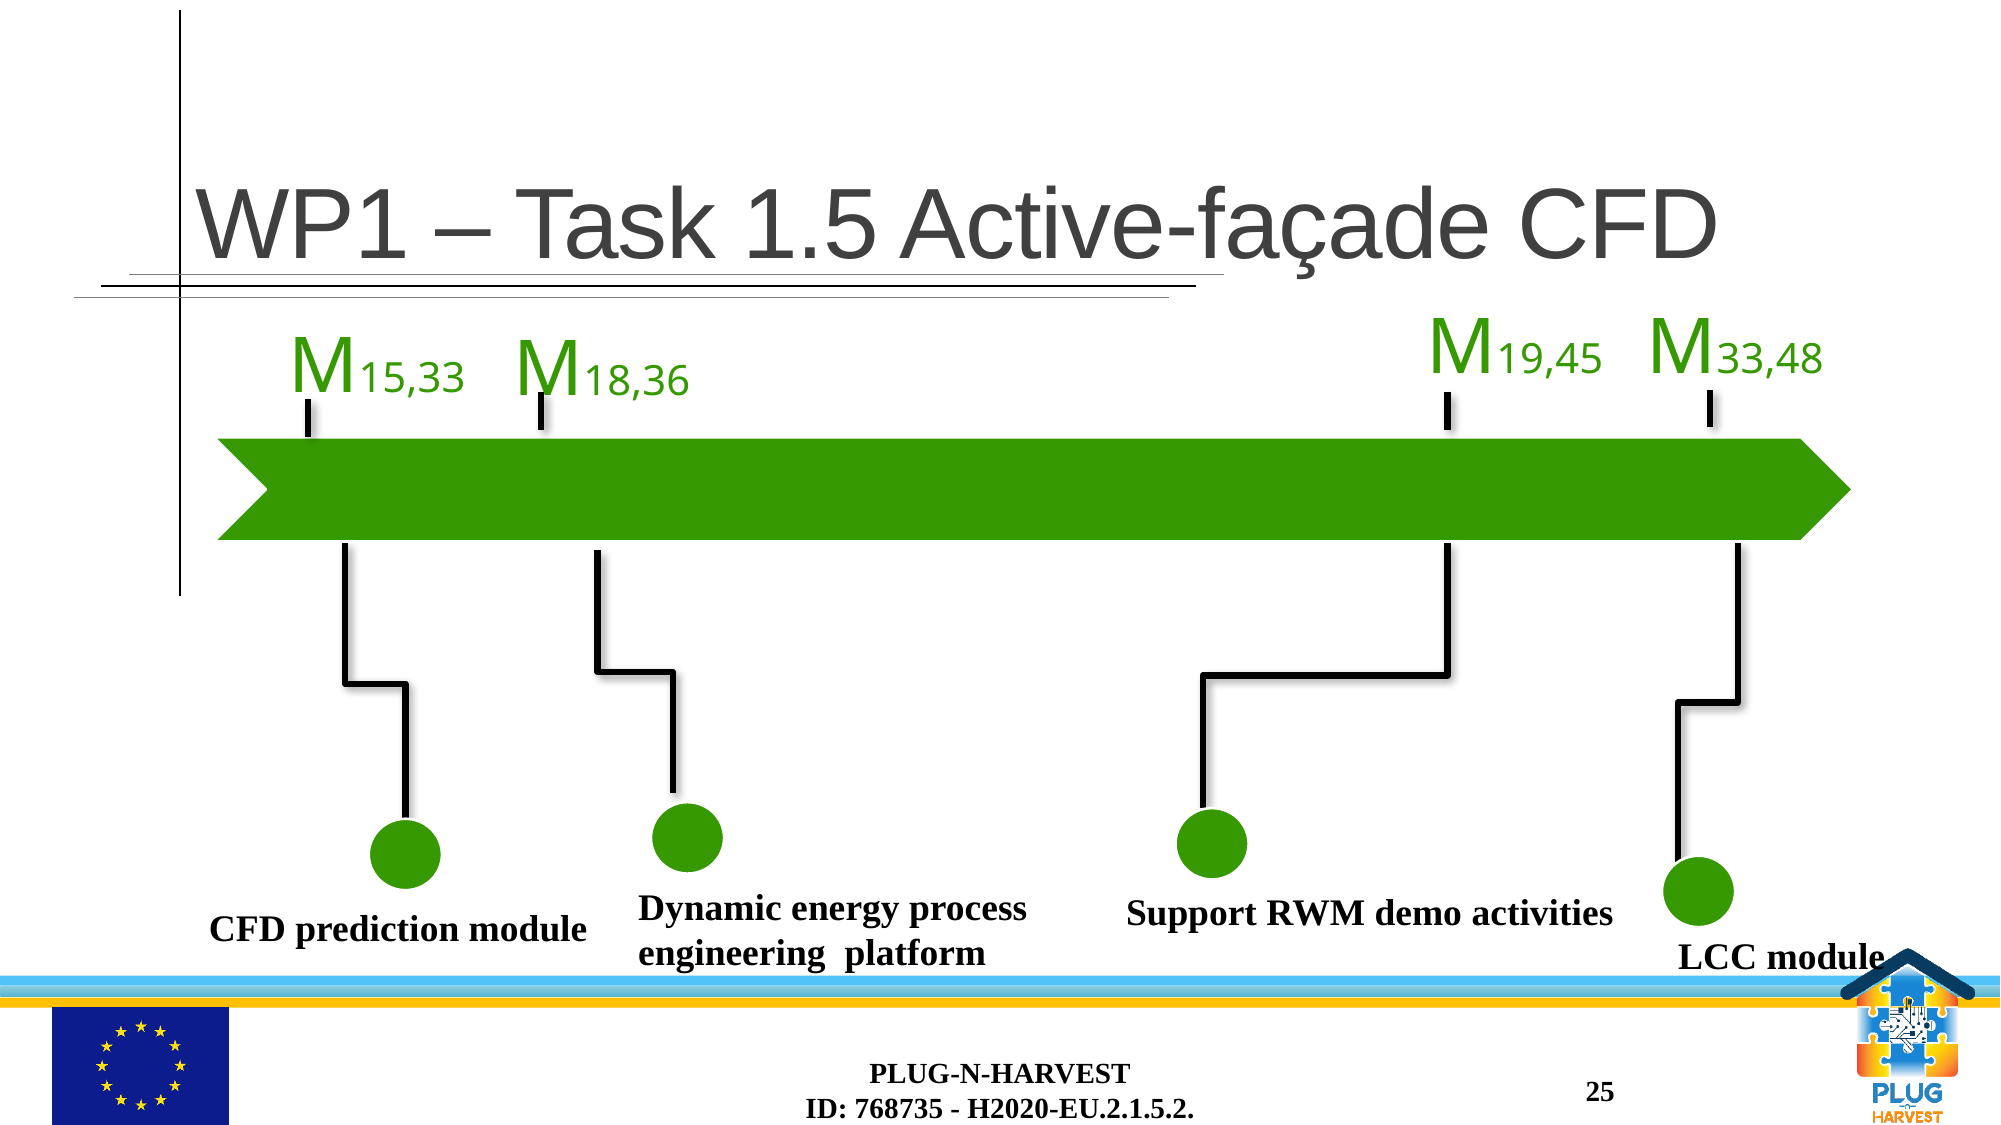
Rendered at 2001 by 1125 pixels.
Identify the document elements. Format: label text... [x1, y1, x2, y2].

text_box CFD prediction module [194, 896, 603, 957]
text_box Support RWM demo activities [1111, 880, 1629, 941]
slide_number 25 [1414, 1059, 1631, 1120]
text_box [234, 653, 517, 715]
picture [1814, 945, 2001, 1125]
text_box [513, 633, 758, 710]
text_box Dynamic energy process engineering platform [623, 875, 1052, 981]
text_box [1660, 854, 1737, 924]
text_box LCC module [1663, 924, 1901, 985]
text_box M15,33 [268, 305, 486, 418]
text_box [1547, 671, 1869, 733]
text_box M33,48 [1626, 286, 1844, 399]
text_box [1174, 807, 1250, 880]
text_box [649, 800, 726, 875]
footer PLUG-N-HARVEST ID: 768735 - H2020-EU.2.1.5.2. [604, 1059, 1396, 1120]
text_box [367, 817, 444, 892]
text_box M19,45 [1406, 286, 1624, 399]
title WP1 – Task 1.5 Active-façade CFD [180, 47, 1830, 287]
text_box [1192, 552, 1458, 799]
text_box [212, 436, 1855, 542]
text_box M18,36 [493, 308, 711, 422]
picture [52, 1007, 229, 1125]
